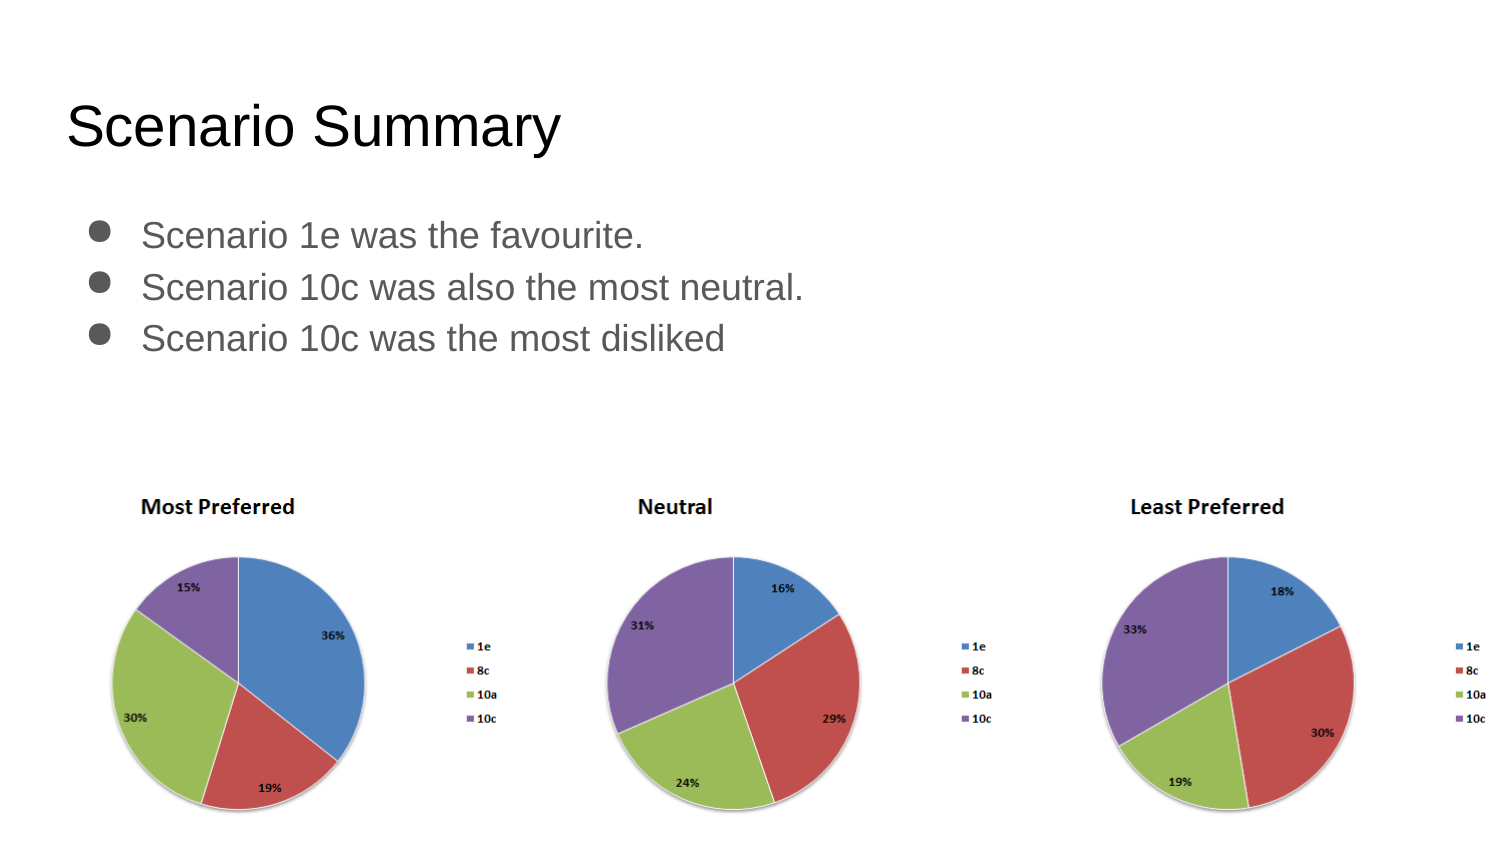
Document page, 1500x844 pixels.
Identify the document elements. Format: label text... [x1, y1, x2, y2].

list Scenario 1e was the favourite. Scenario 10c was also the most neutral. Scenario 10c was the most disliked [51, 189, 1449, 478]
picture [15, 479, 1500, 844]
title Scenario Summary [51, 72, 1449, 167]
